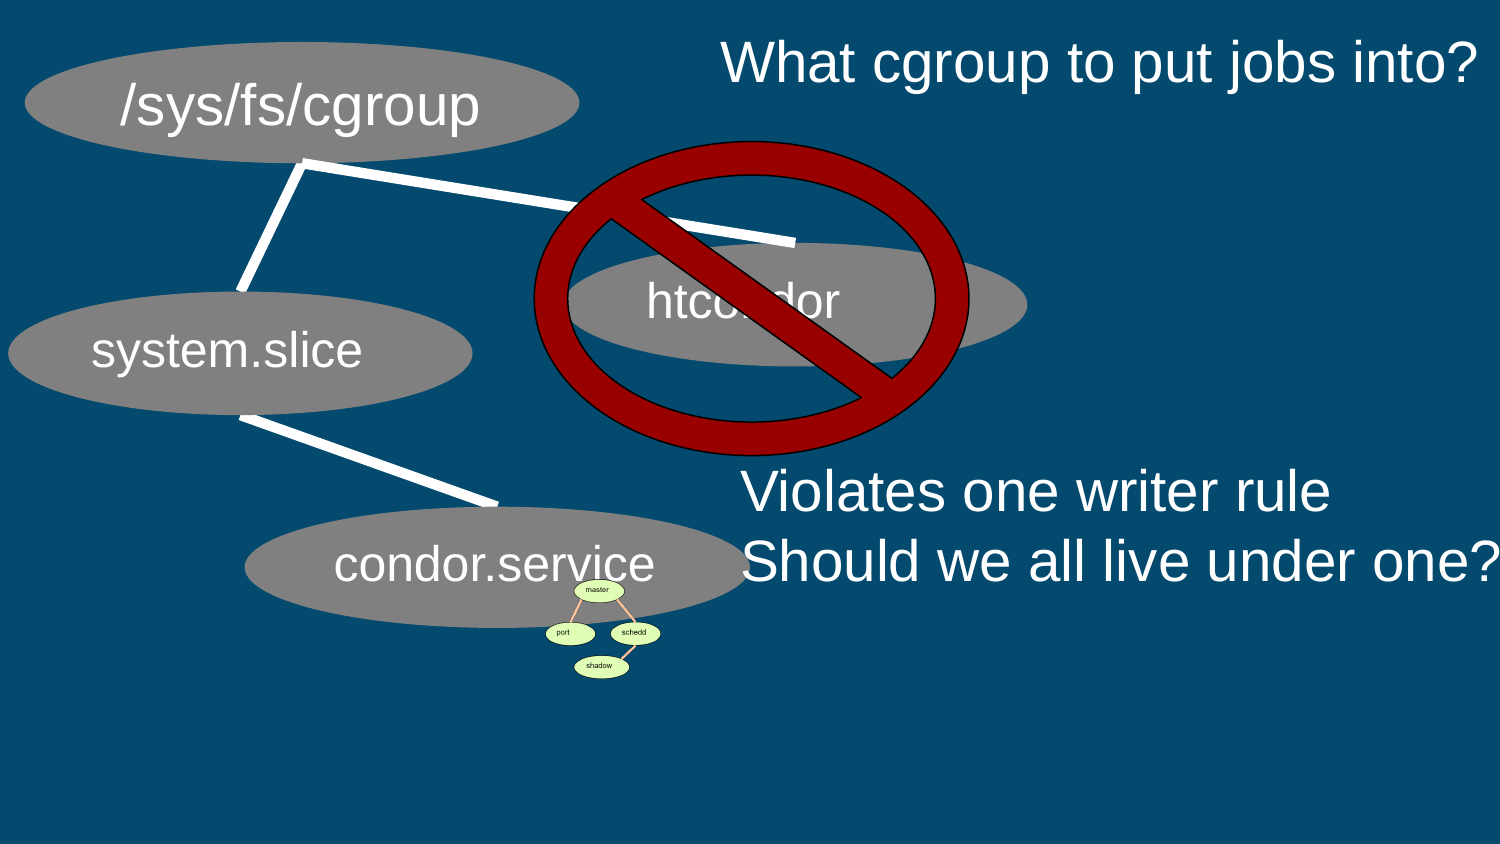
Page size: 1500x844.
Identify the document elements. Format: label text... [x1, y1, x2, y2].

picture [545, 579, 661, 655]
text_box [240, 162, 303, 292]
text_box htcondor [714, 242, 935, 363]
text_box What cgroup to put jobs into? [705, 16, 1500, 102]
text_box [240, 414, 498, 507]
text_box htcondor [958, 261, 1028, 349]
text_box /sys/fs/cgroup [24, 41, 580, 162]
text_box system.slice [8, 291, 473, 416]
text_box Violates one writer rule Should we all live under one? [725, 446, 1500, 601]
picture [575, 656, 629, 678]
text_box condor.service [244, 506, 725, 628]
text_box [534, 141, 969, 455]
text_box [301, 163, 796, 244]
text_box htcondor [568, 254, 817, 367]
